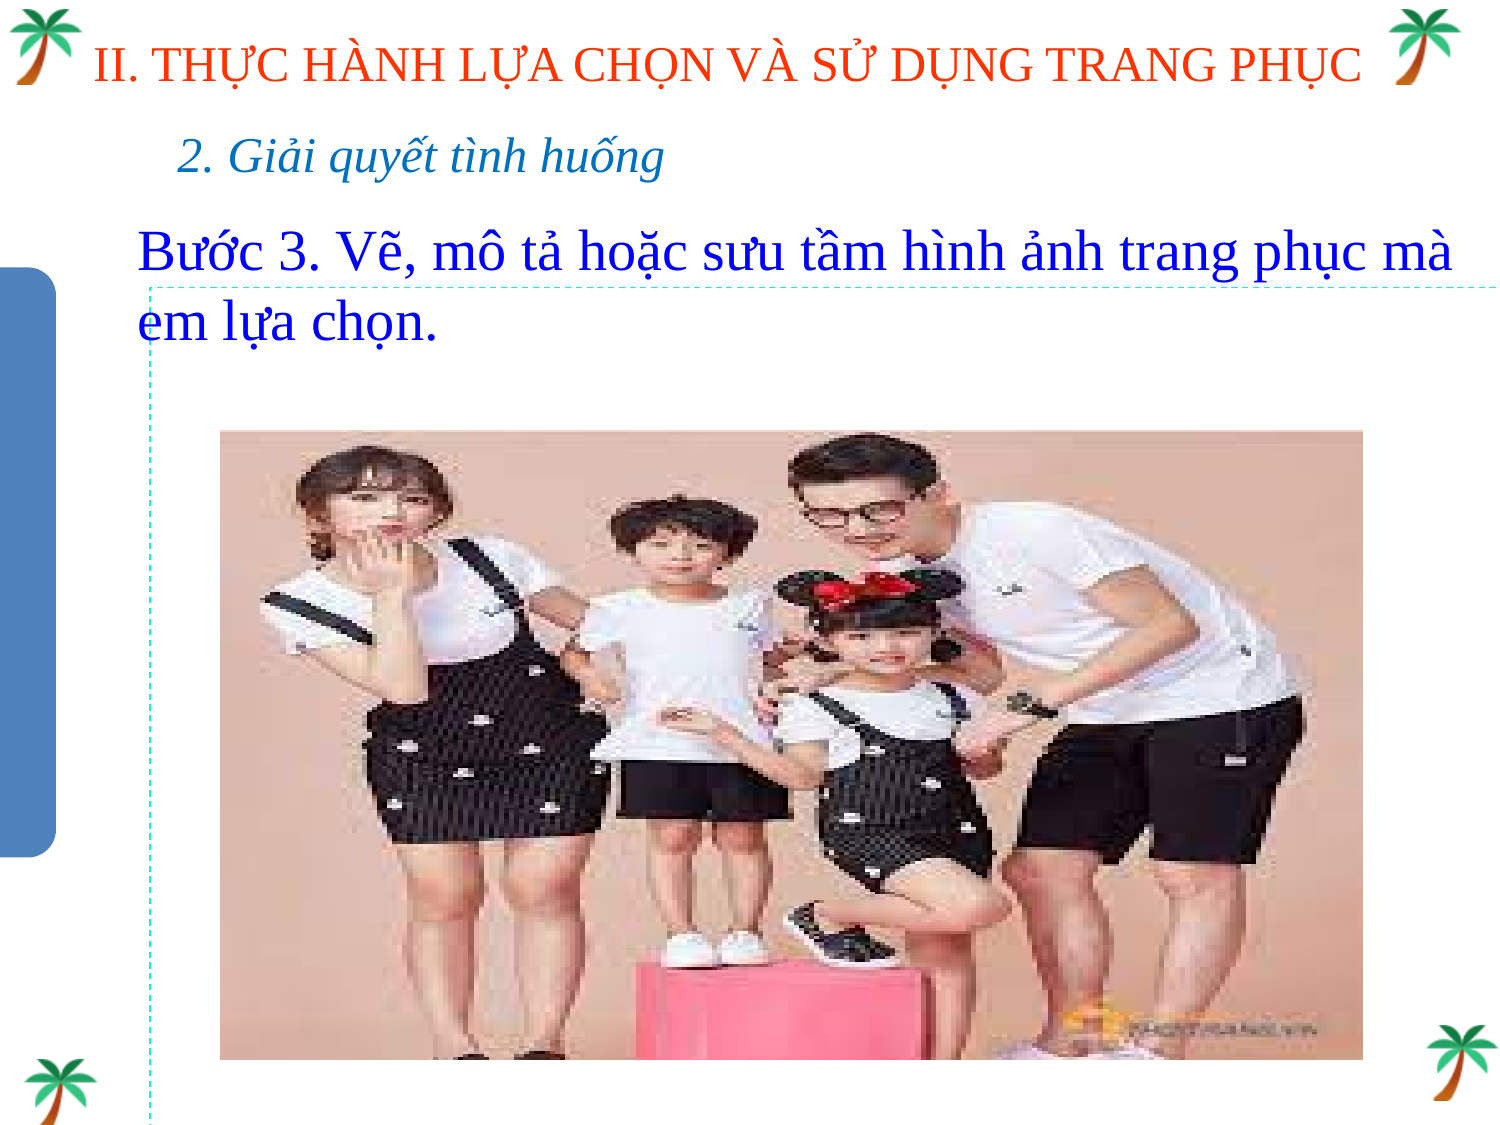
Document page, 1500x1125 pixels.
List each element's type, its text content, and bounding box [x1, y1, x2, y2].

text_box [149, 360, 1500, 1125]
picture [220, 430, 1363, 1060]
text_box II. THỰC HÀNH LỰA CHỌN VÀ SỬ DỤNG TRANG PHỤC [79, 23, 1378, 99]
text_box [0, 265, 59, 860]
text_box Bước 3. Vẽ, mô tả hoặc sưu tầm hình ảnh trang phục mà em lựa chọn. [122, 204, 1500, 360]
picture [7, 9, 84, 85]
picture [1387, 9, 1463, 85]
text_box 2. Giải quyết tình huống [162, 115, 1438, 191]
picture [1424, 1025, 1500, 1101]
picture [23, 1059, 99, 1125]
